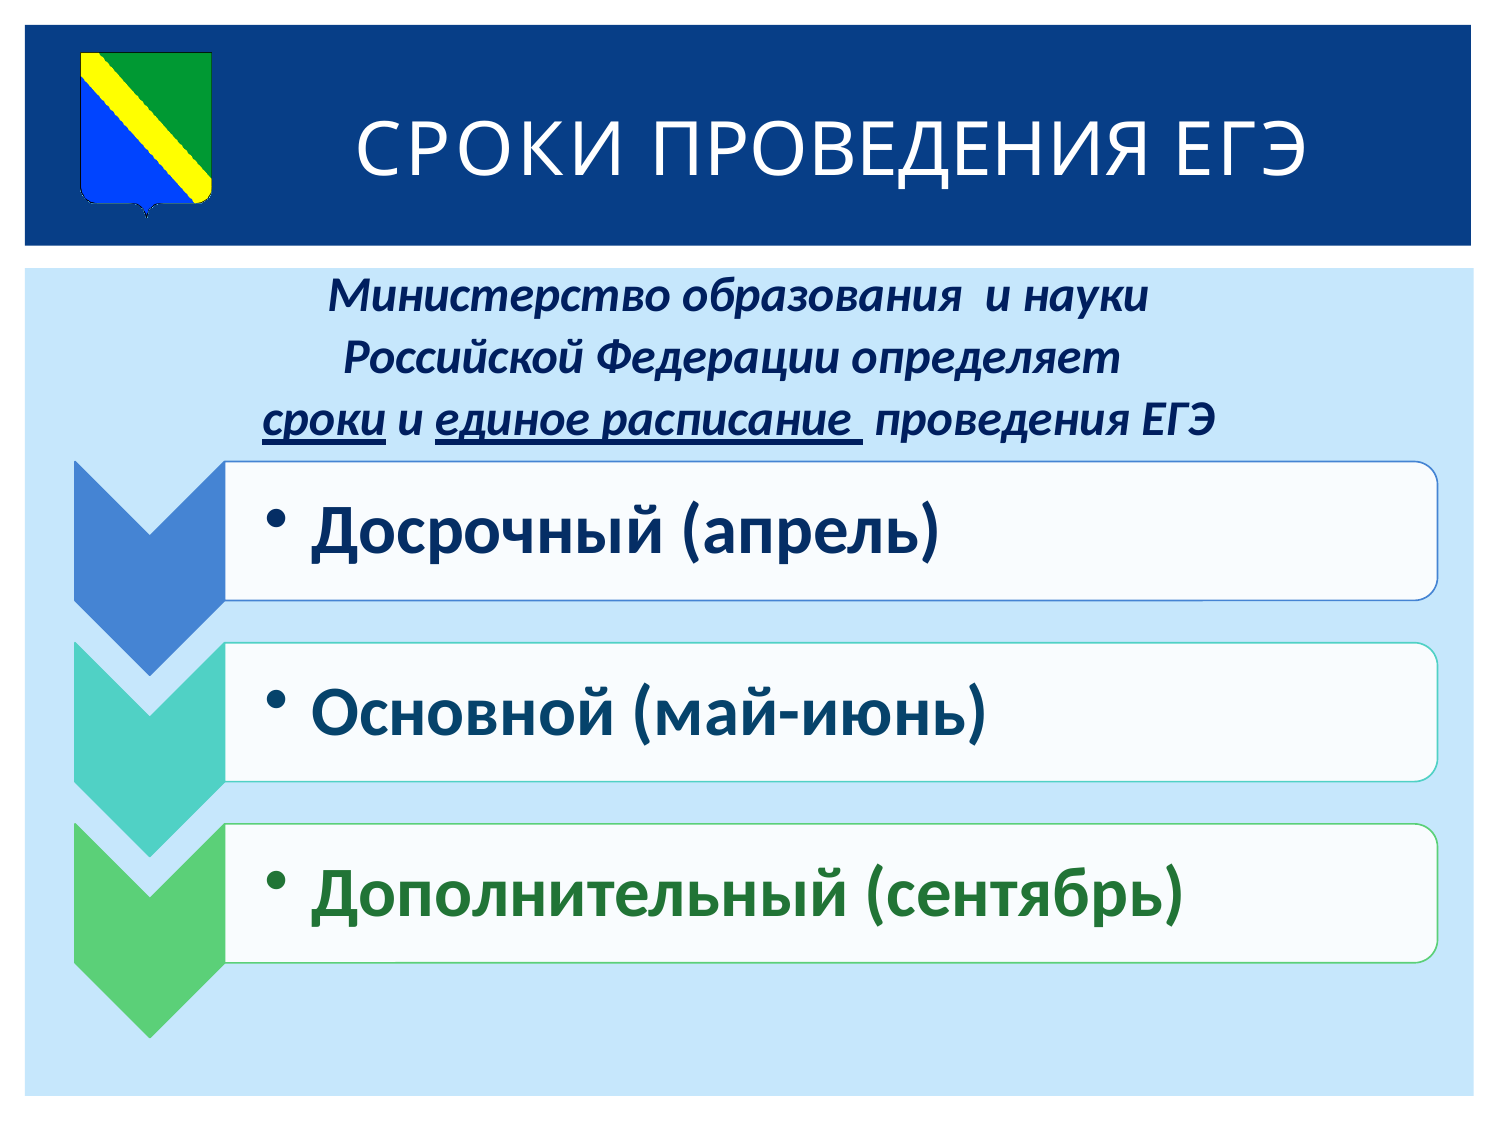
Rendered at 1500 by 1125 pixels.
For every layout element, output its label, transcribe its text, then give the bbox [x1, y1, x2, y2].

title Сроки проведения ЕГЭ [223, 49, 1438, 240]
picture [79, 52, 213, 219]
text_box Министерство образования и науки Российской Федерации определяет сроки и единое расписание проведения ЕГЭ [35, 258, 1440, 446]
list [74, 460, 1438, 1039]
